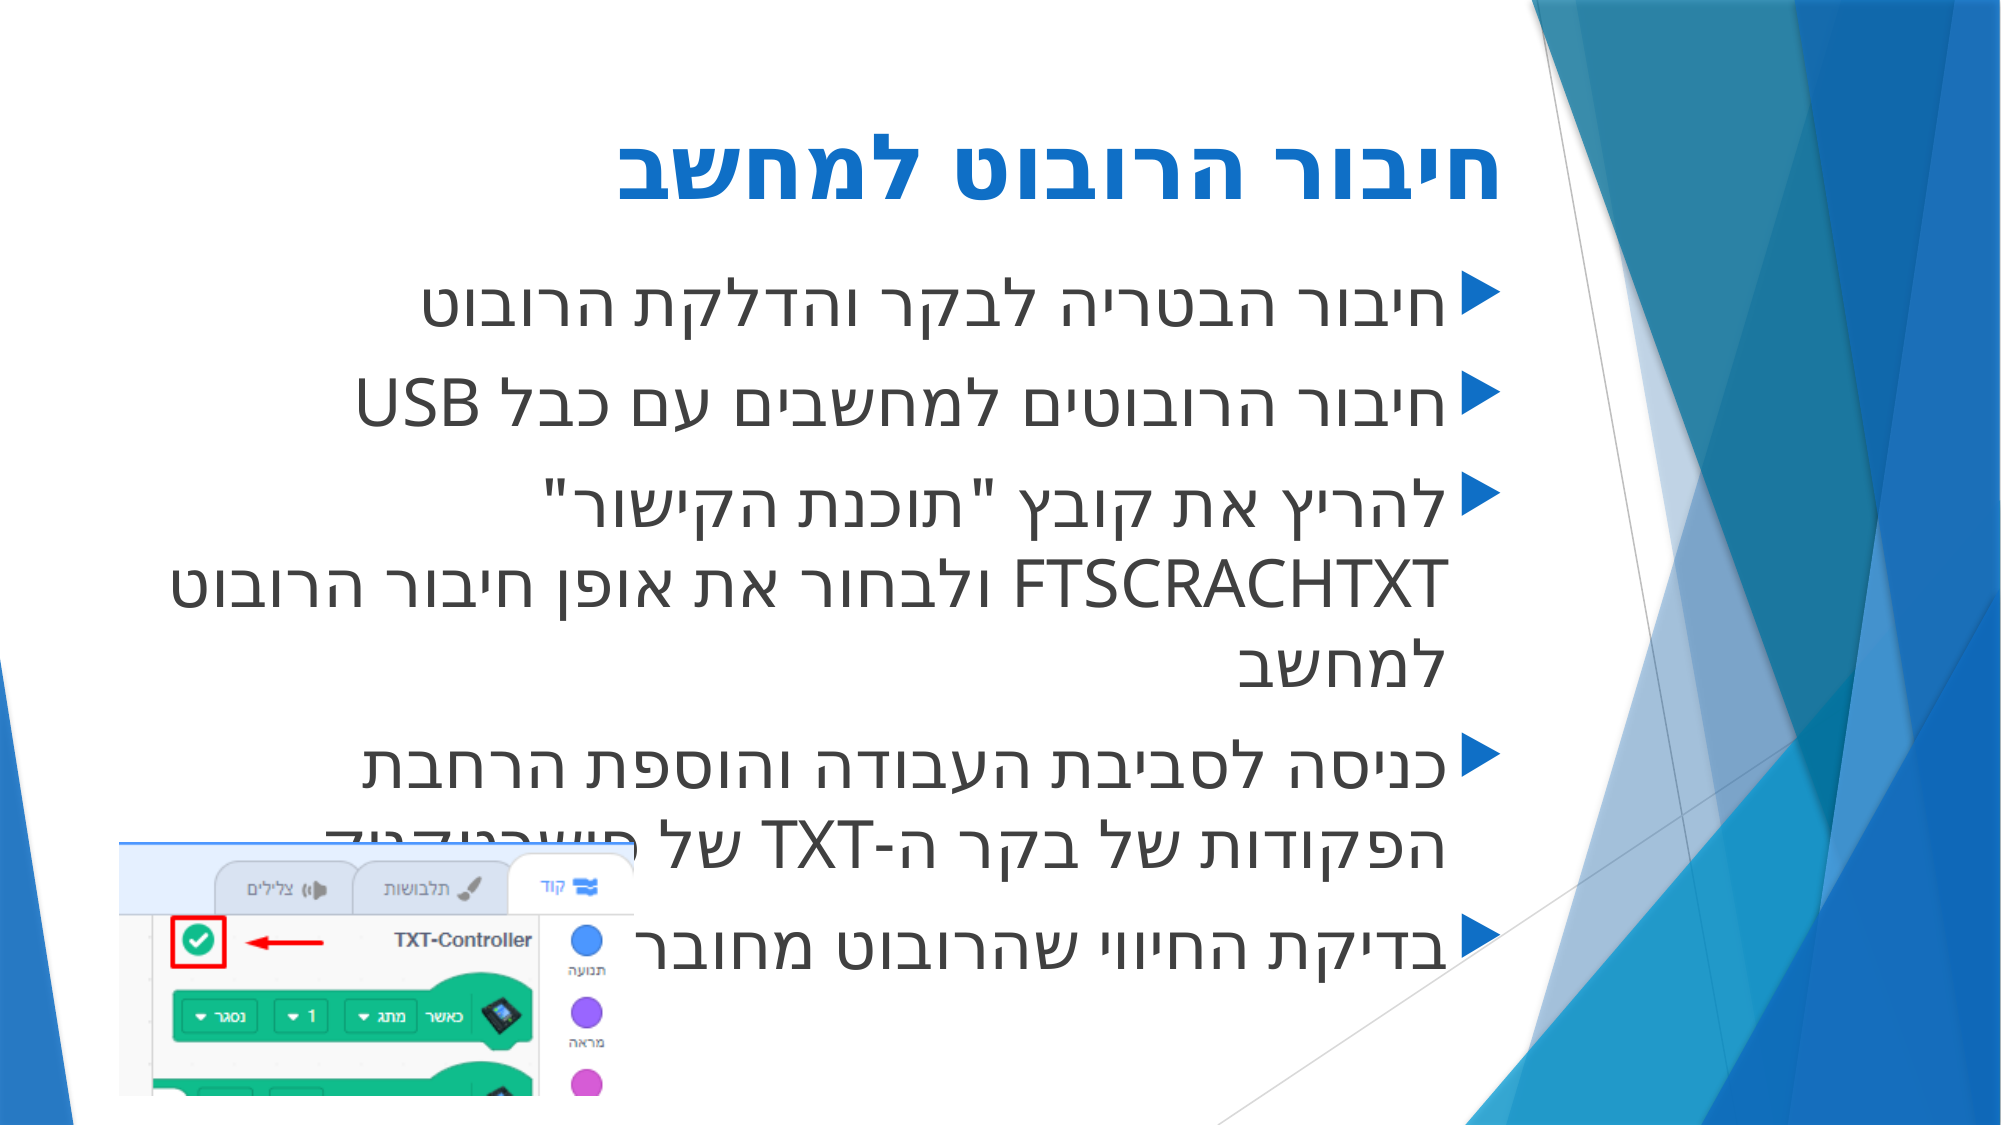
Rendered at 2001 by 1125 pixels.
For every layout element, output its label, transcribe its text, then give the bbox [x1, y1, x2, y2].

list חיבור הבטריה לבקר והדלקת הרובוט חיבור הרובוטים למחשבים עם כבל USB להריץ את קובץ "תוכנת הקישור" FTSCRACHTXT ולבחור את אופן חיבור הרובוט למחשב כניסה לסביבת העבודה והוספת הרחבת הפקודות של בקר ה-TXT של פישרטקניק בדיקת החיווי שהרובוט מחובר [111, 251, 1522, 975]
picture [119, 842, 635, 1097]
title חיבור הרובוט למחשב [111, 99, 1522, 251]
